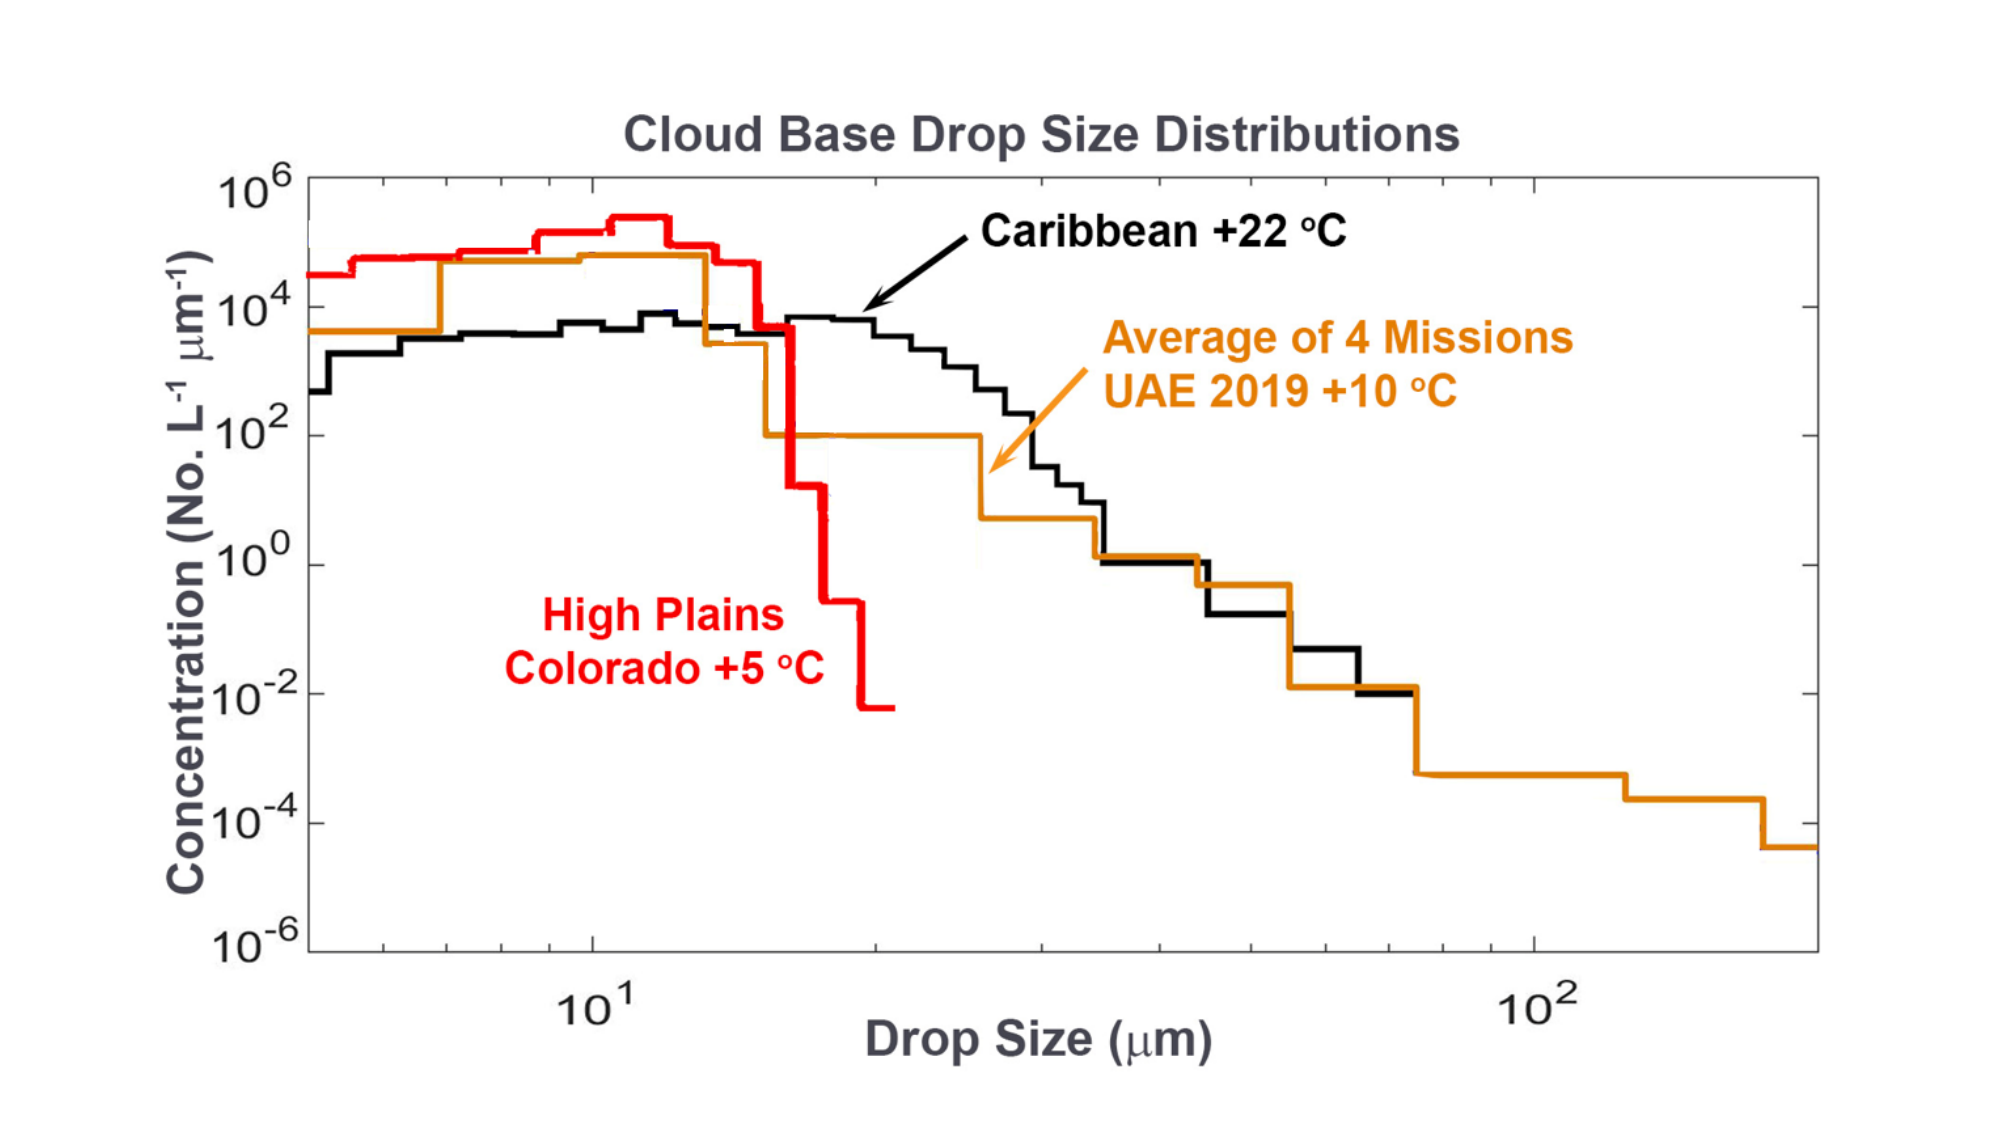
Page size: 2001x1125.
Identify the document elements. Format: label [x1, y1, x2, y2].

text_box [136, 100, 1866, 1073]
